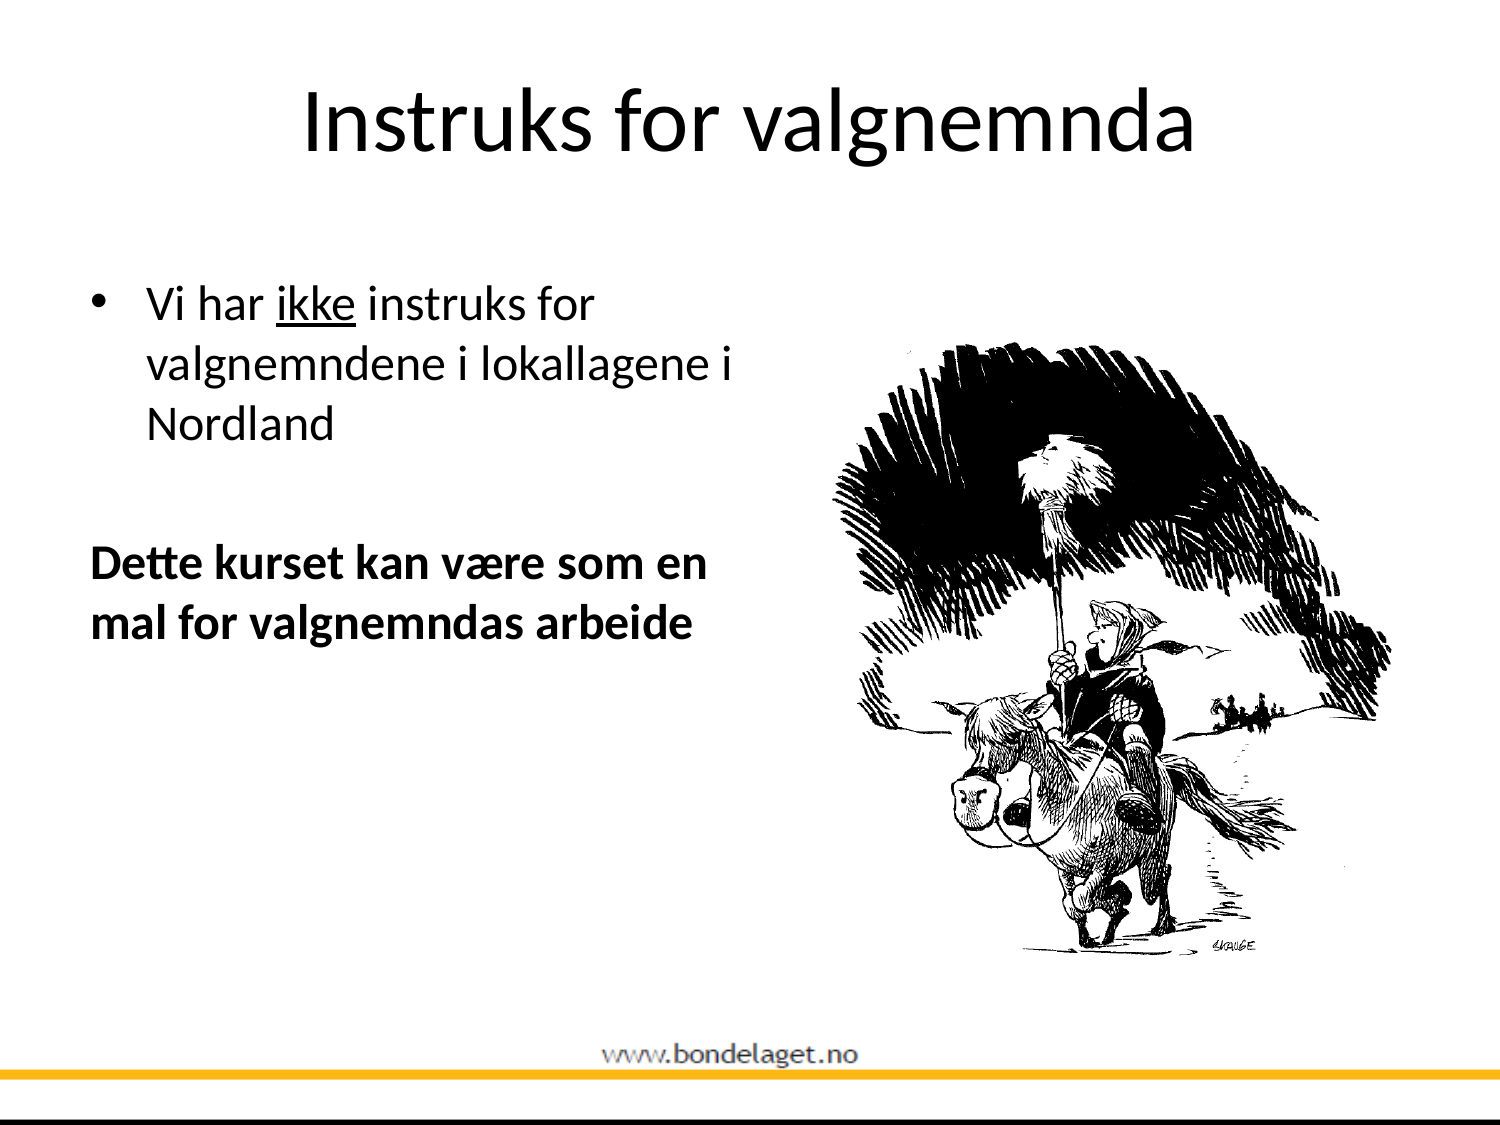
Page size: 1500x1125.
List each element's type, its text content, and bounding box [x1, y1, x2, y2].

picture [0, 1040, 1500, 1125]
title Instruks for valgnemnda [74, 44, 1426, 185]
list Vi har ikke instruks for valgnemndene i lokallagene i Nordland Dette kurset kan være som en mal for valgnemndas arbeide [74, 262, 774, 1006]
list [788, 326, 1426, 968]
